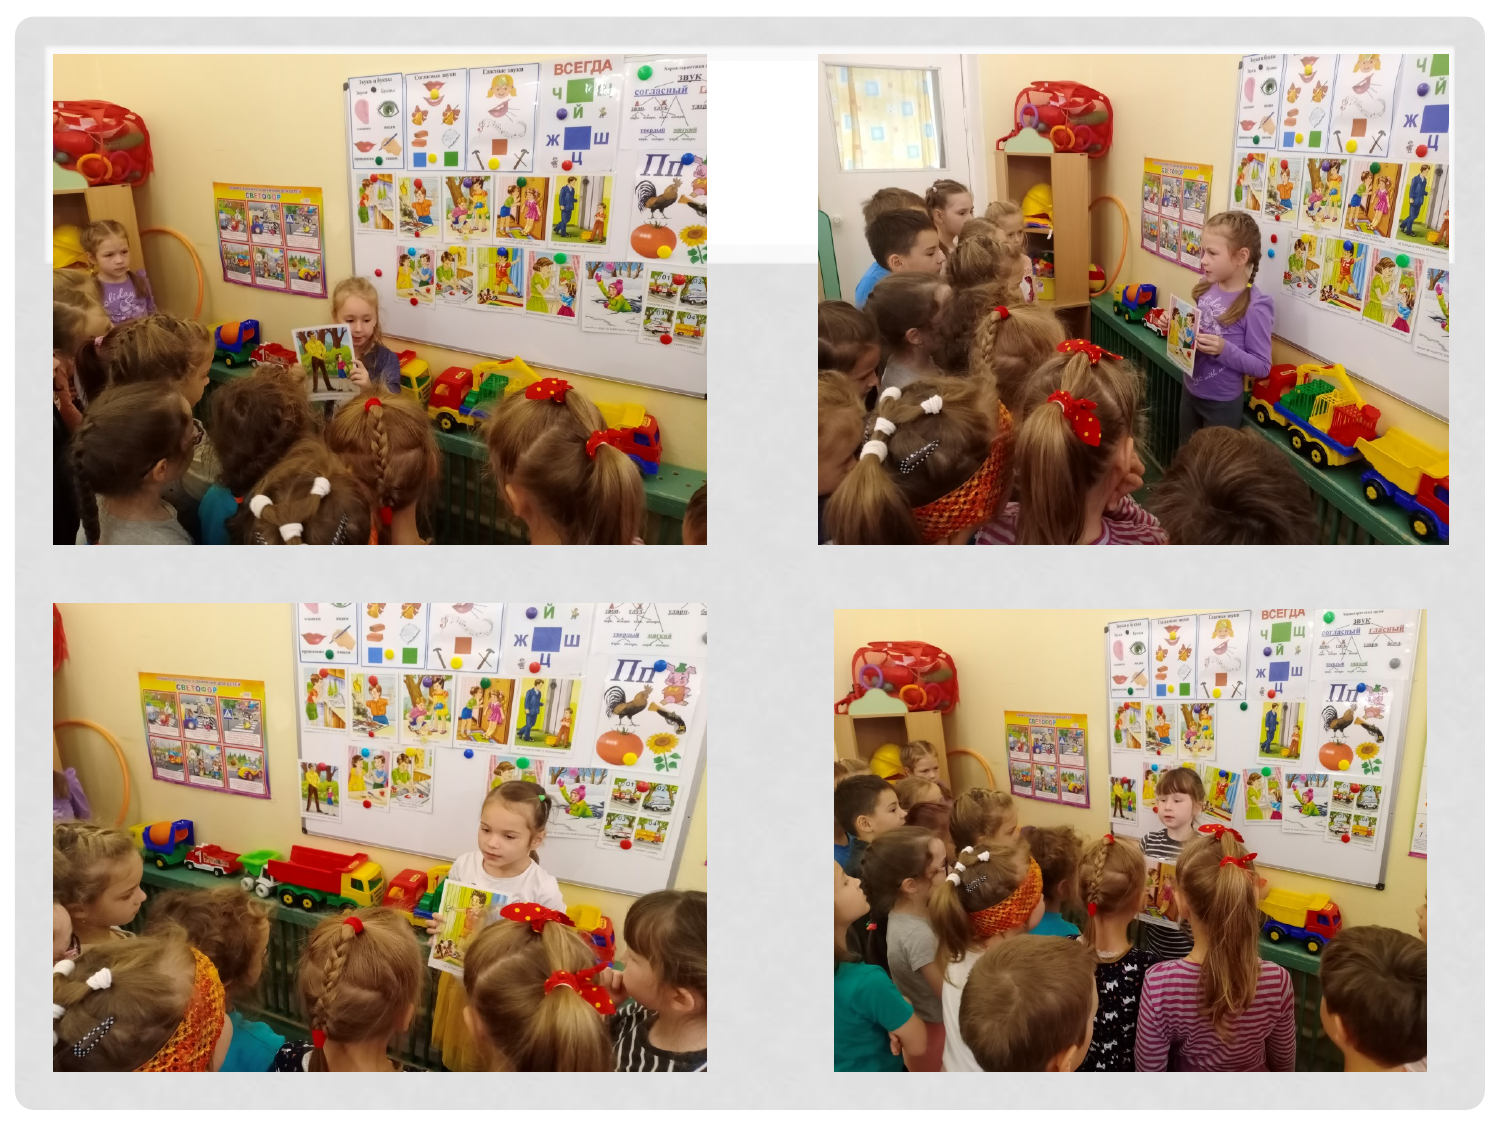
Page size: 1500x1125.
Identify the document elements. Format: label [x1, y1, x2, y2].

picture [52, 54, 707, 545]
picture [833, 608, 1427, 1072]
picture [818, 54, 1450, 545]
picture [52, 603, 707, 1072]
